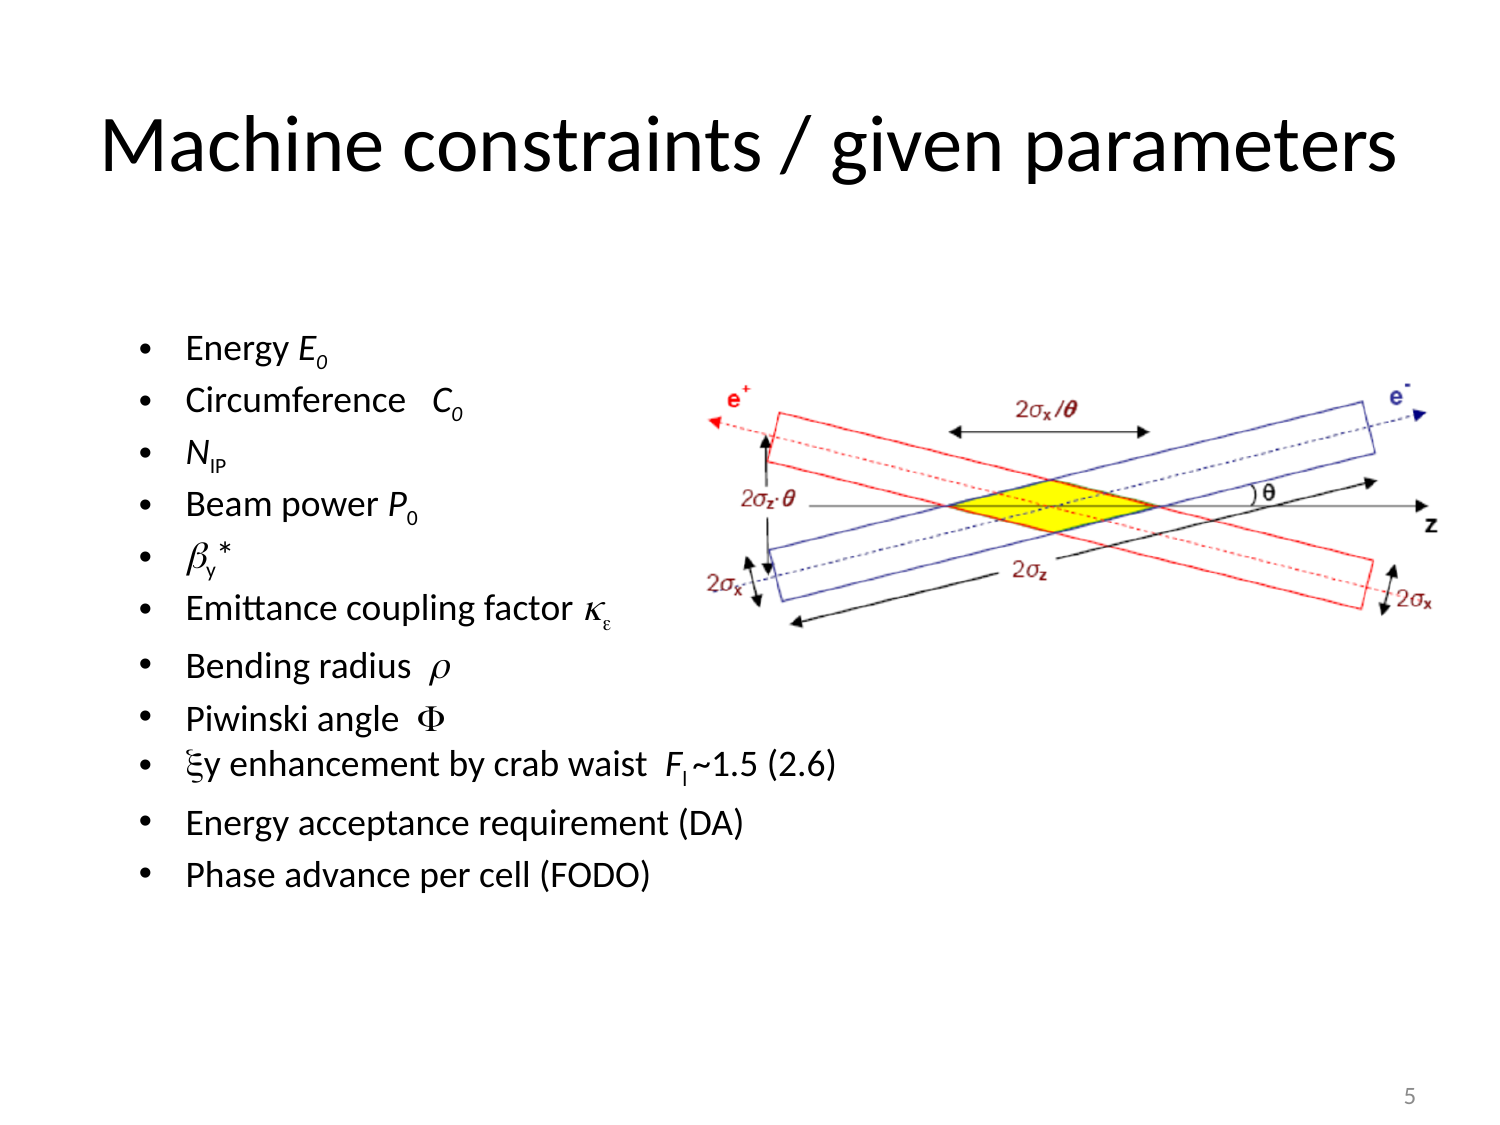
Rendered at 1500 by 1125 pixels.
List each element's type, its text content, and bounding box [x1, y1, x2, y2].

slide_number 5 [1081, 1065, 1432, 1125]
text_box Energy E0 Circumference C0 NIP Beam power P0 y* Emittance coupling factor  Bending radius  Piwinski angle  y enhancement by crab waist Fl ~1.5 (2.6) Energy acceptance requirement (DA) Phase advance per cell (FODO) [123, 314, 1447, 955]
title Machine constraints / given parameters [75, 45, 1425, 233]
picture [678, 373, 1463, 631]
